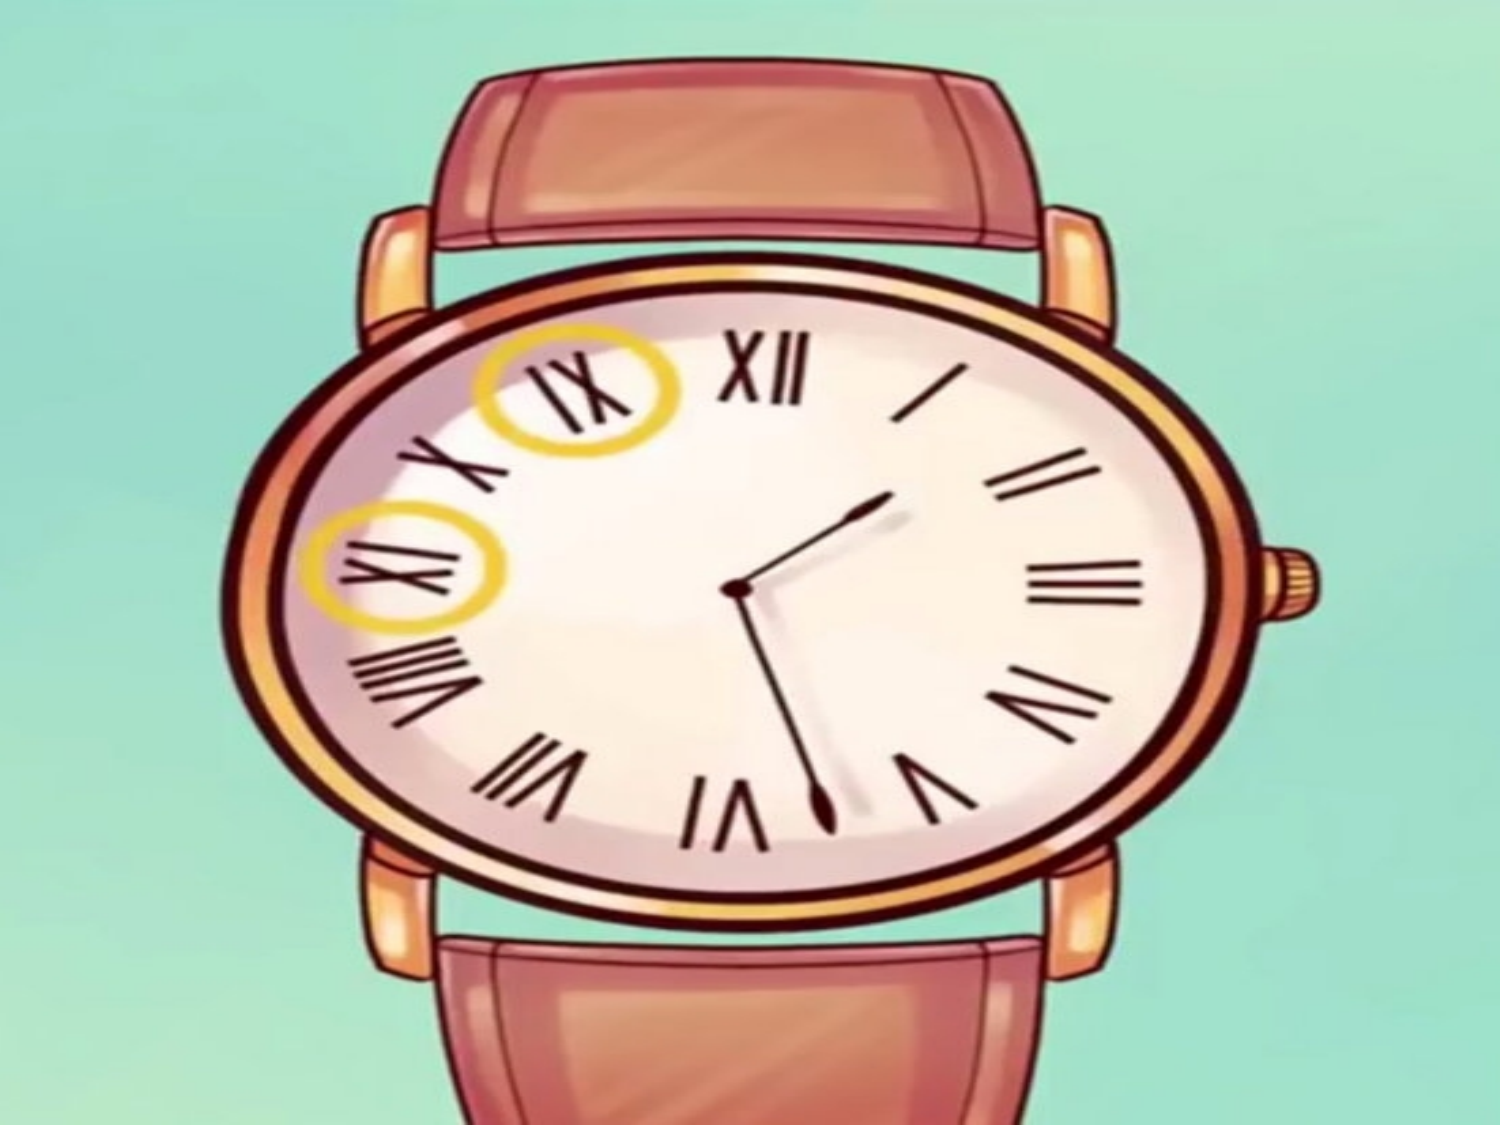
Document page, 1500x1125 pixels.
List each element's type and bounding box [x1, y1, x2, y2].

list [0, 0, 1500, 1125]
